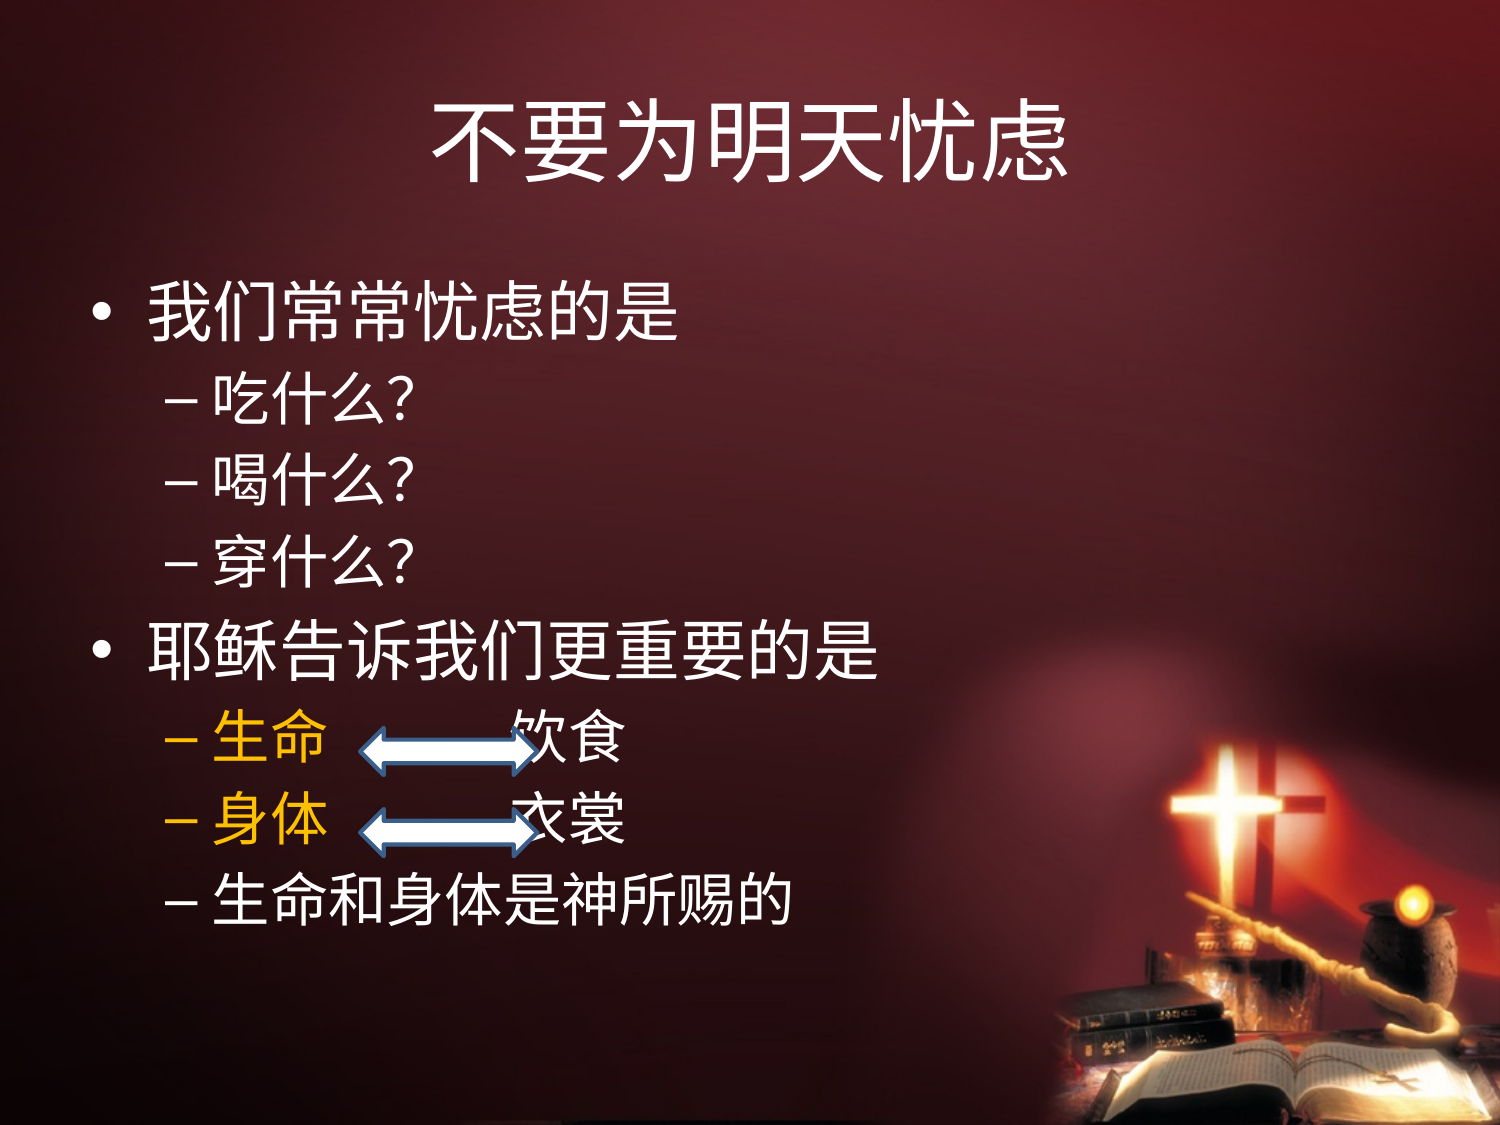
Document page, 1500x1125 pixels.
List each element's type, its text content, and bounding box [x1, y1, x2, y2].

picture [0, 0, 1500, 1125]
text_box [358, 807, 540, 859]
text_box [358, 725, 540, 777]
title 不要为明天忧虑 [75, 45, 1425, 233]
list 我们常常忧虑的是 吃什么？ 喝什么？ 穿什么？ 耶稣告诉我们更重要的是 生命 饮食 身体 衣裳 生命和身体是神所赐的 [75, 262, 1425, 1005]
